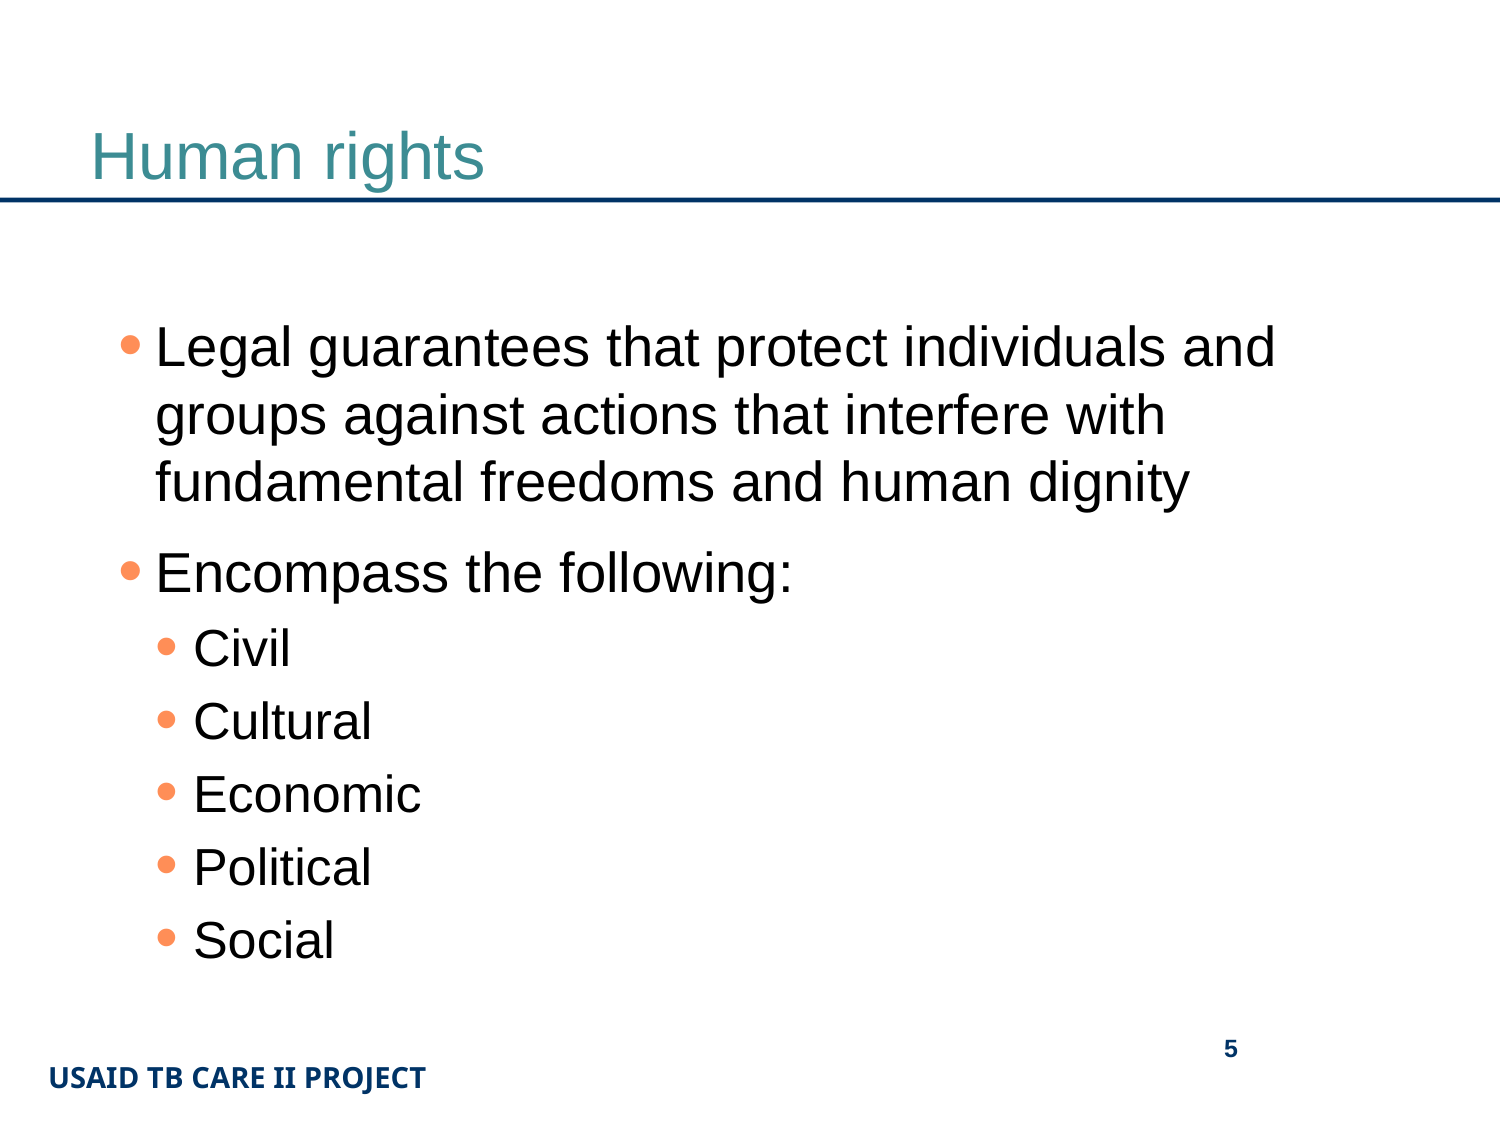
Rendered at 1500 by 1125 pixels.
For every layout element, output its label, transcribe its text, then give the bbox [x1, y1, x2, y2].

title Human rights [74, 37, 1426, 201]
list Legal guarantees that protect individuals and groups against actions that interfere with fundamental freedoms and human dignity Encompass the following: Civil Cultural Economic Political Social [102, 302, 1398, 946]
slide_number 5 [1074, 1024, 1388, 1101]
